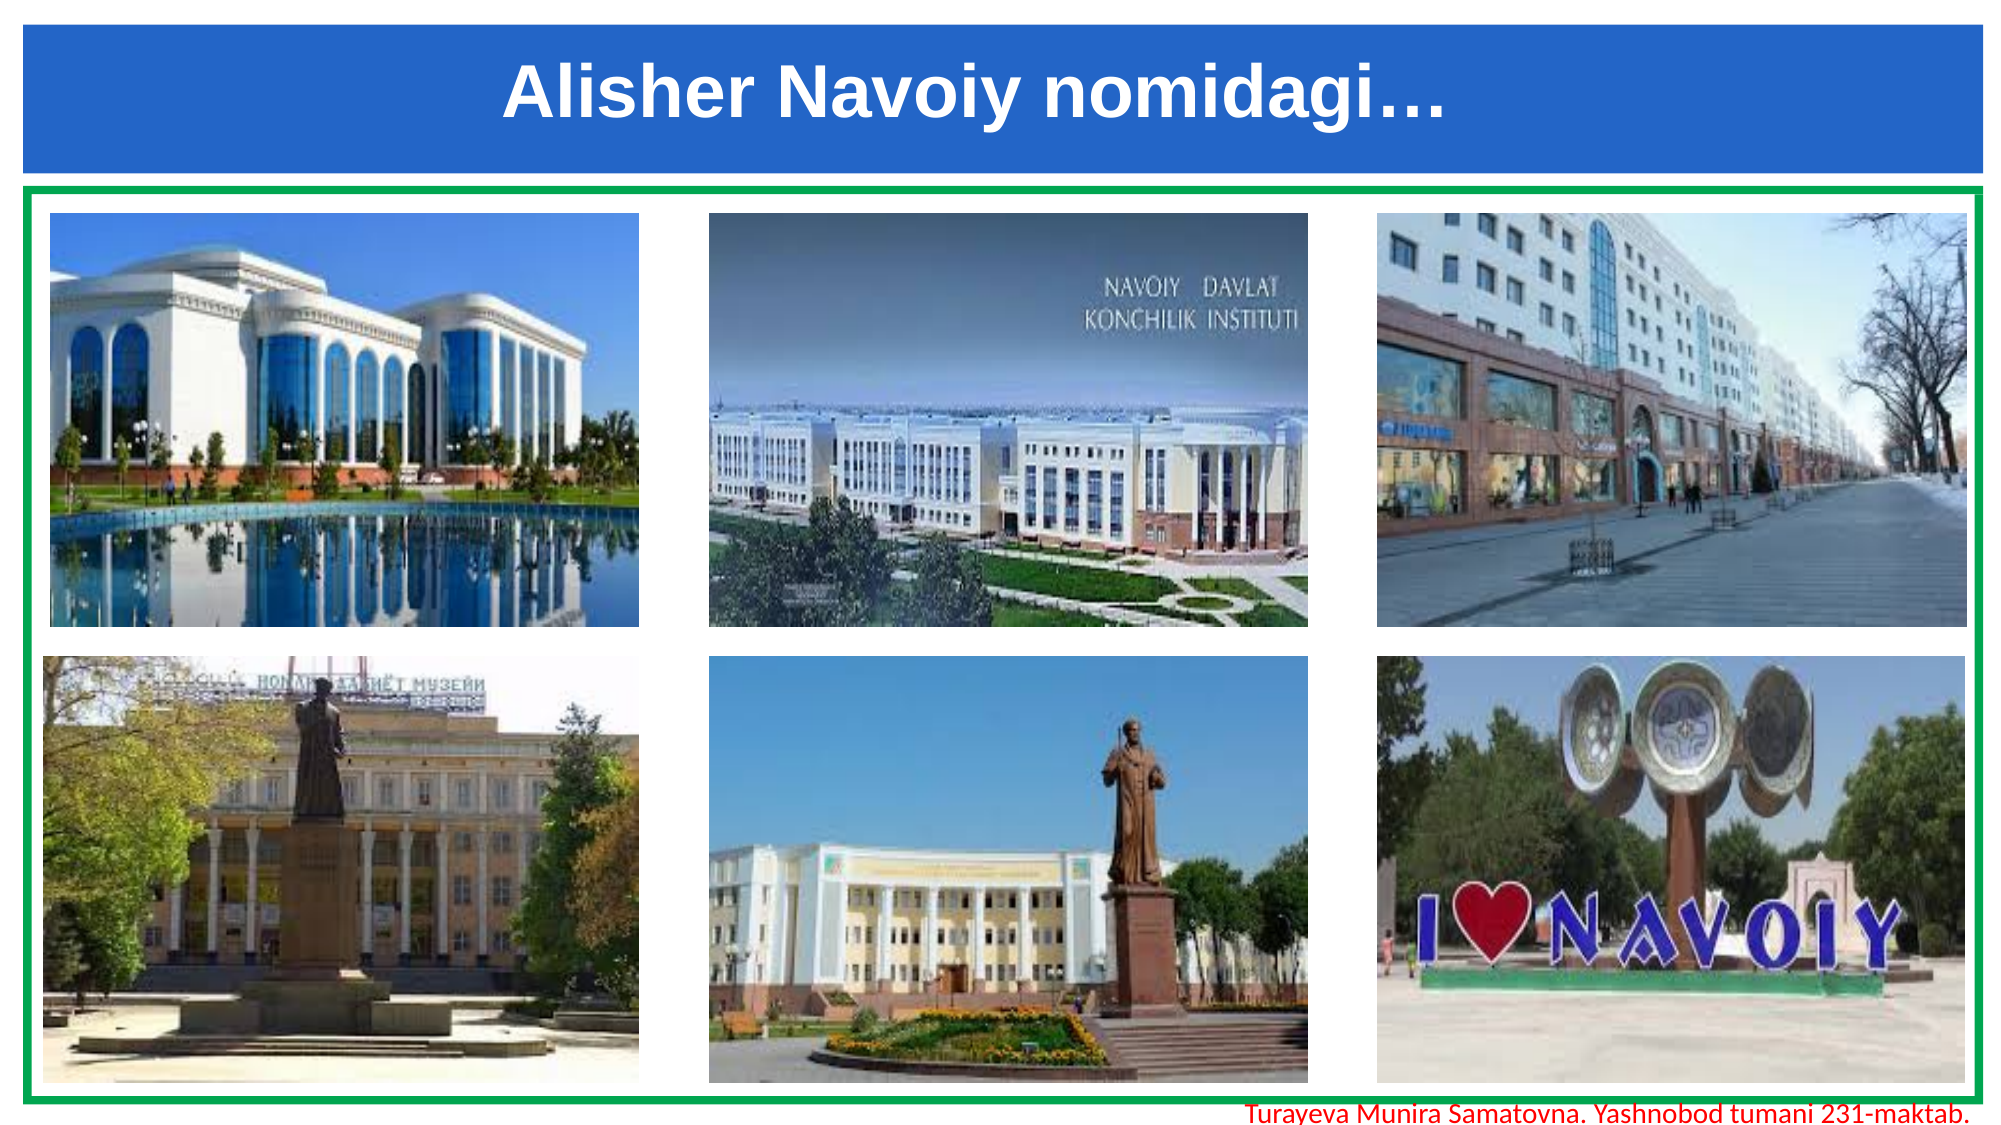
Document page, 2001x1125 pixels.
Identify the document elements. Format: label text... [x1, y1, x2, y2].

picture [709, 656, 1308, 1083]
picture [1377, 212, 1967, 627]
footer Turayeva Munira Samatovna. Yashnobod tumani 231-maktab. [1223, 1094, 1993, 1125]
picture [50, 212, 640, 627]
picture [42, 656, 640, 1083]
picture [709, 212, 1308, 627]
picture [1377, 656, 1966, 1083]
text_box Alisher Navoiy nomidagi… [100, 41, 1853, 151]
